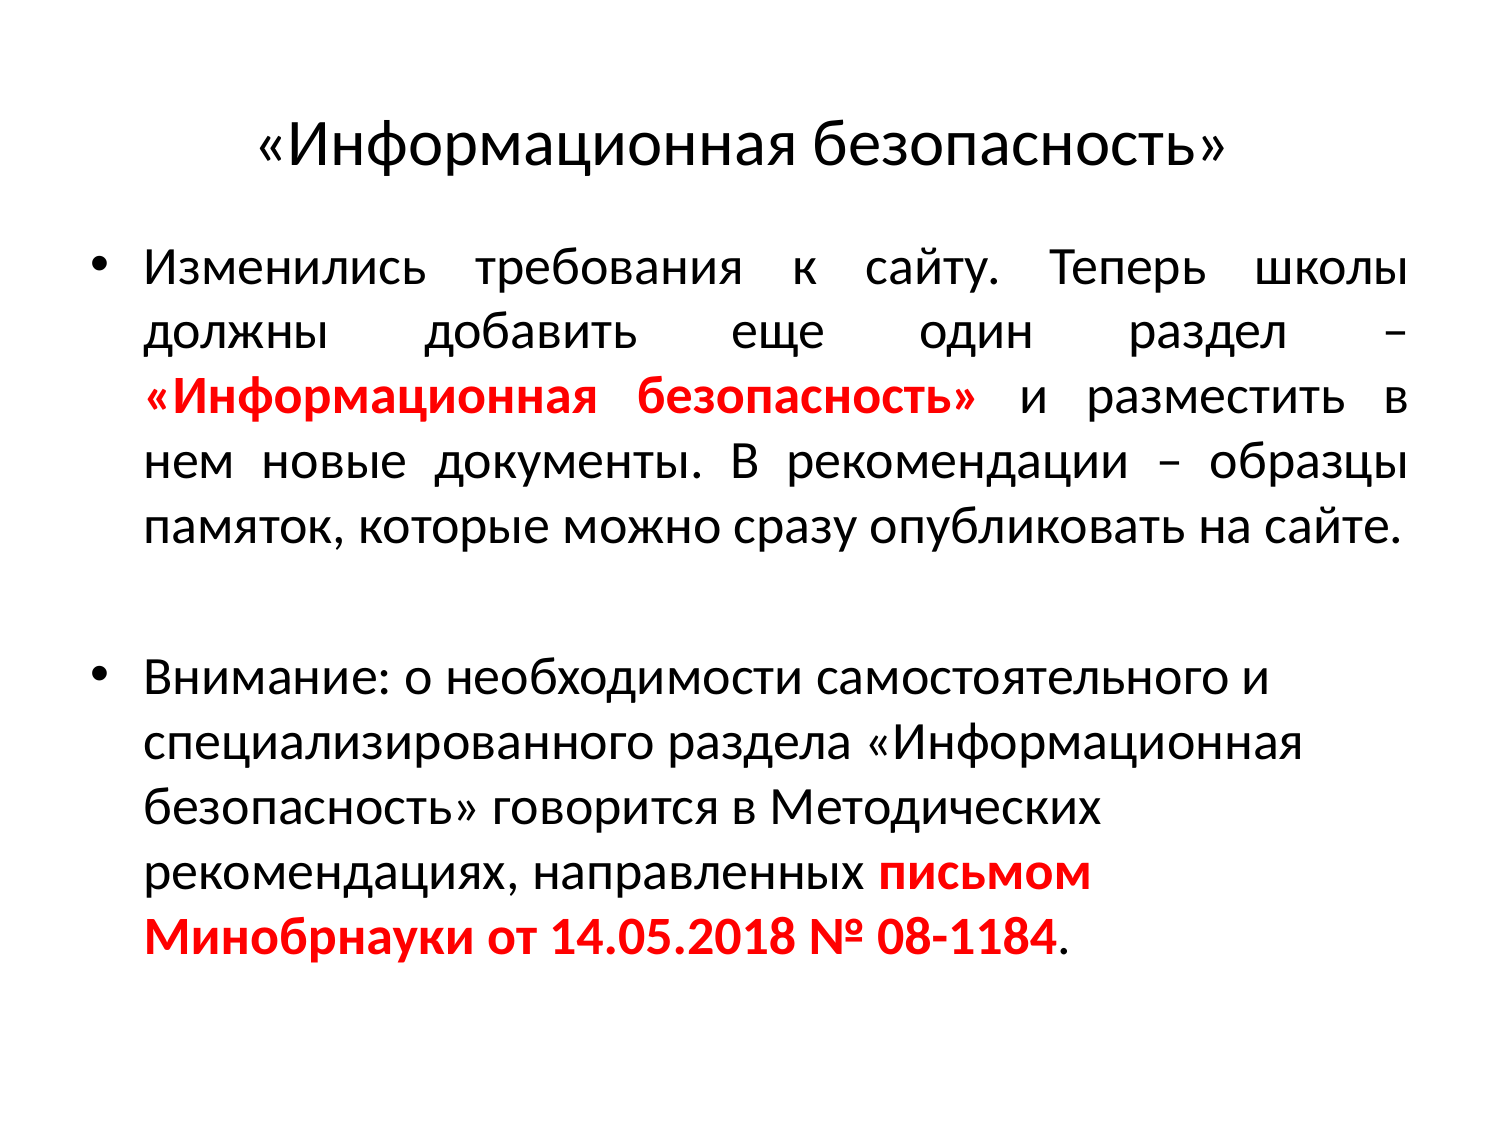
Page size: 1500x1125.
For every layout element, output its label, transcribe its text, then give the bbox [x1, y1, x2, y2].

list Изменились требования к сайту. Теперь школы должны добавить еще один раздел – «Информационная безопасность» и разместить в нем новые документы. В рекомендации – образцы памяток, которые можно сразу опубликовать на сайте. Внимание: о необходимости самостоятельного и специализированного раздела «Информационная безопасность» говорится в Методических рекомендациях, направленных письмом Минобрнауки от 14.05.2018 № 08-1184. [75, 222, 1425, 1005]
title «Информационная безопасность» [75, 45, 1425, 222]
